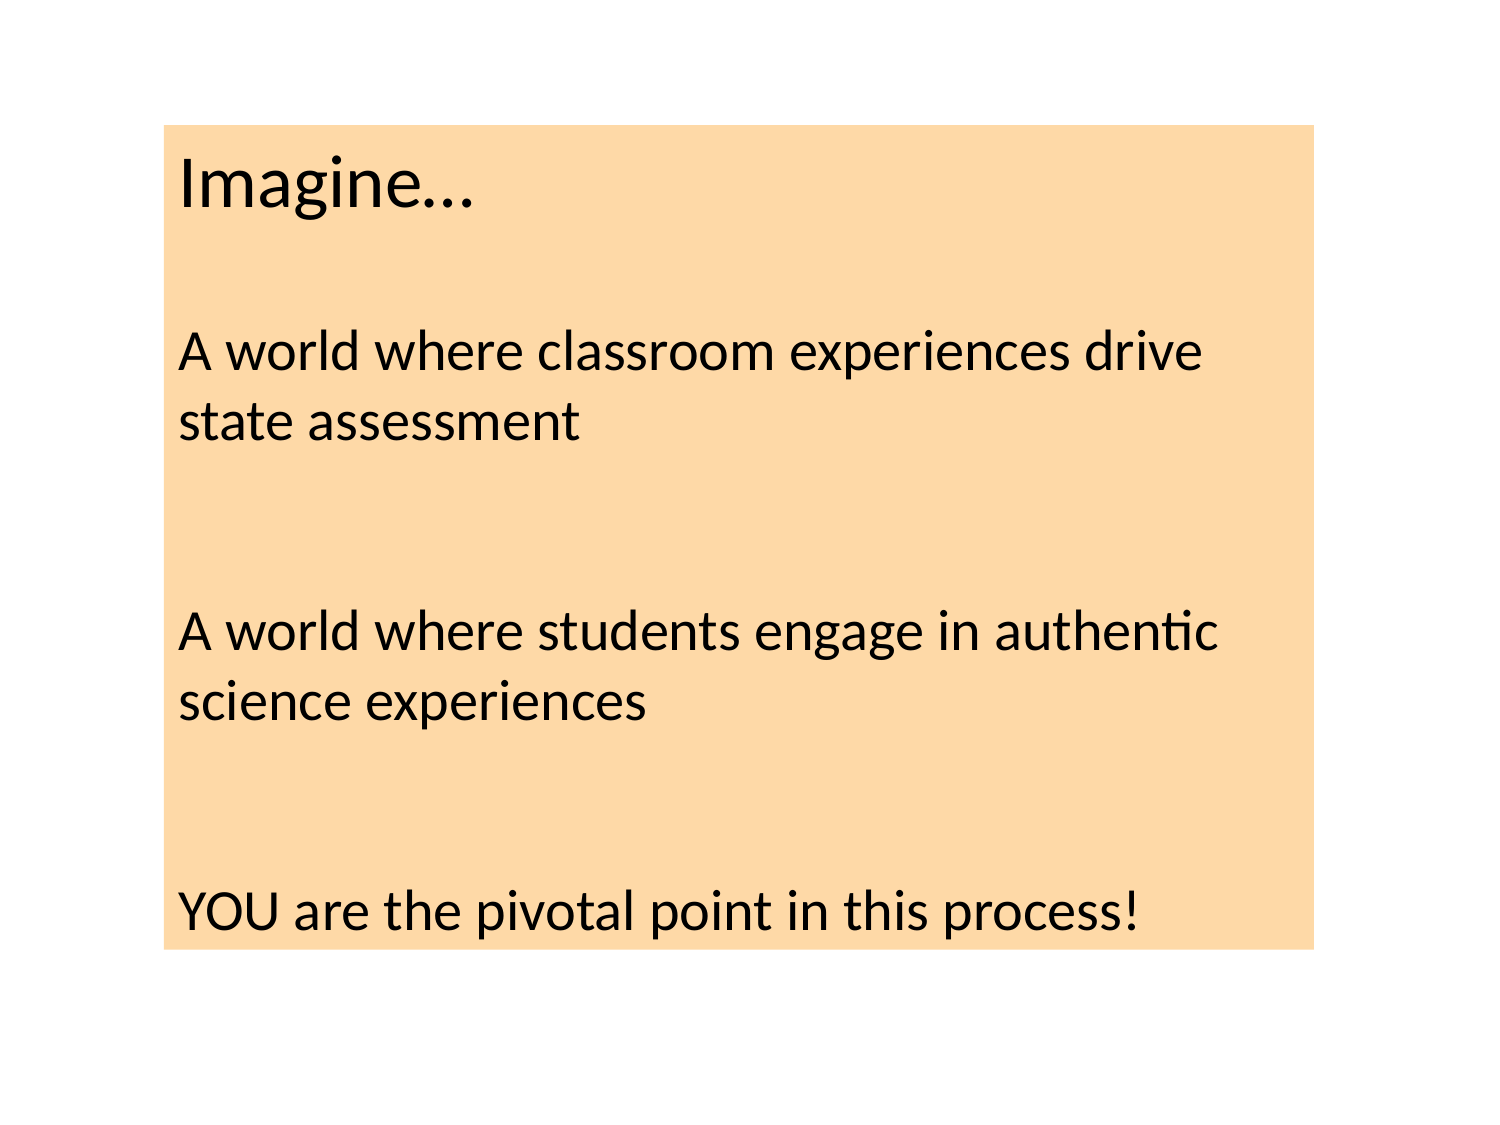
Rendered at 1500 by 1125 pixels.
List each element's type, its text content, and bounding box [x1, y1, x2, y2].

text_box Imagine… A world where classroom experiences drive state assessment A world where students engage in authentic science experiences YOU are the pivotal point in this process! [163, 125, 1314, 950]
